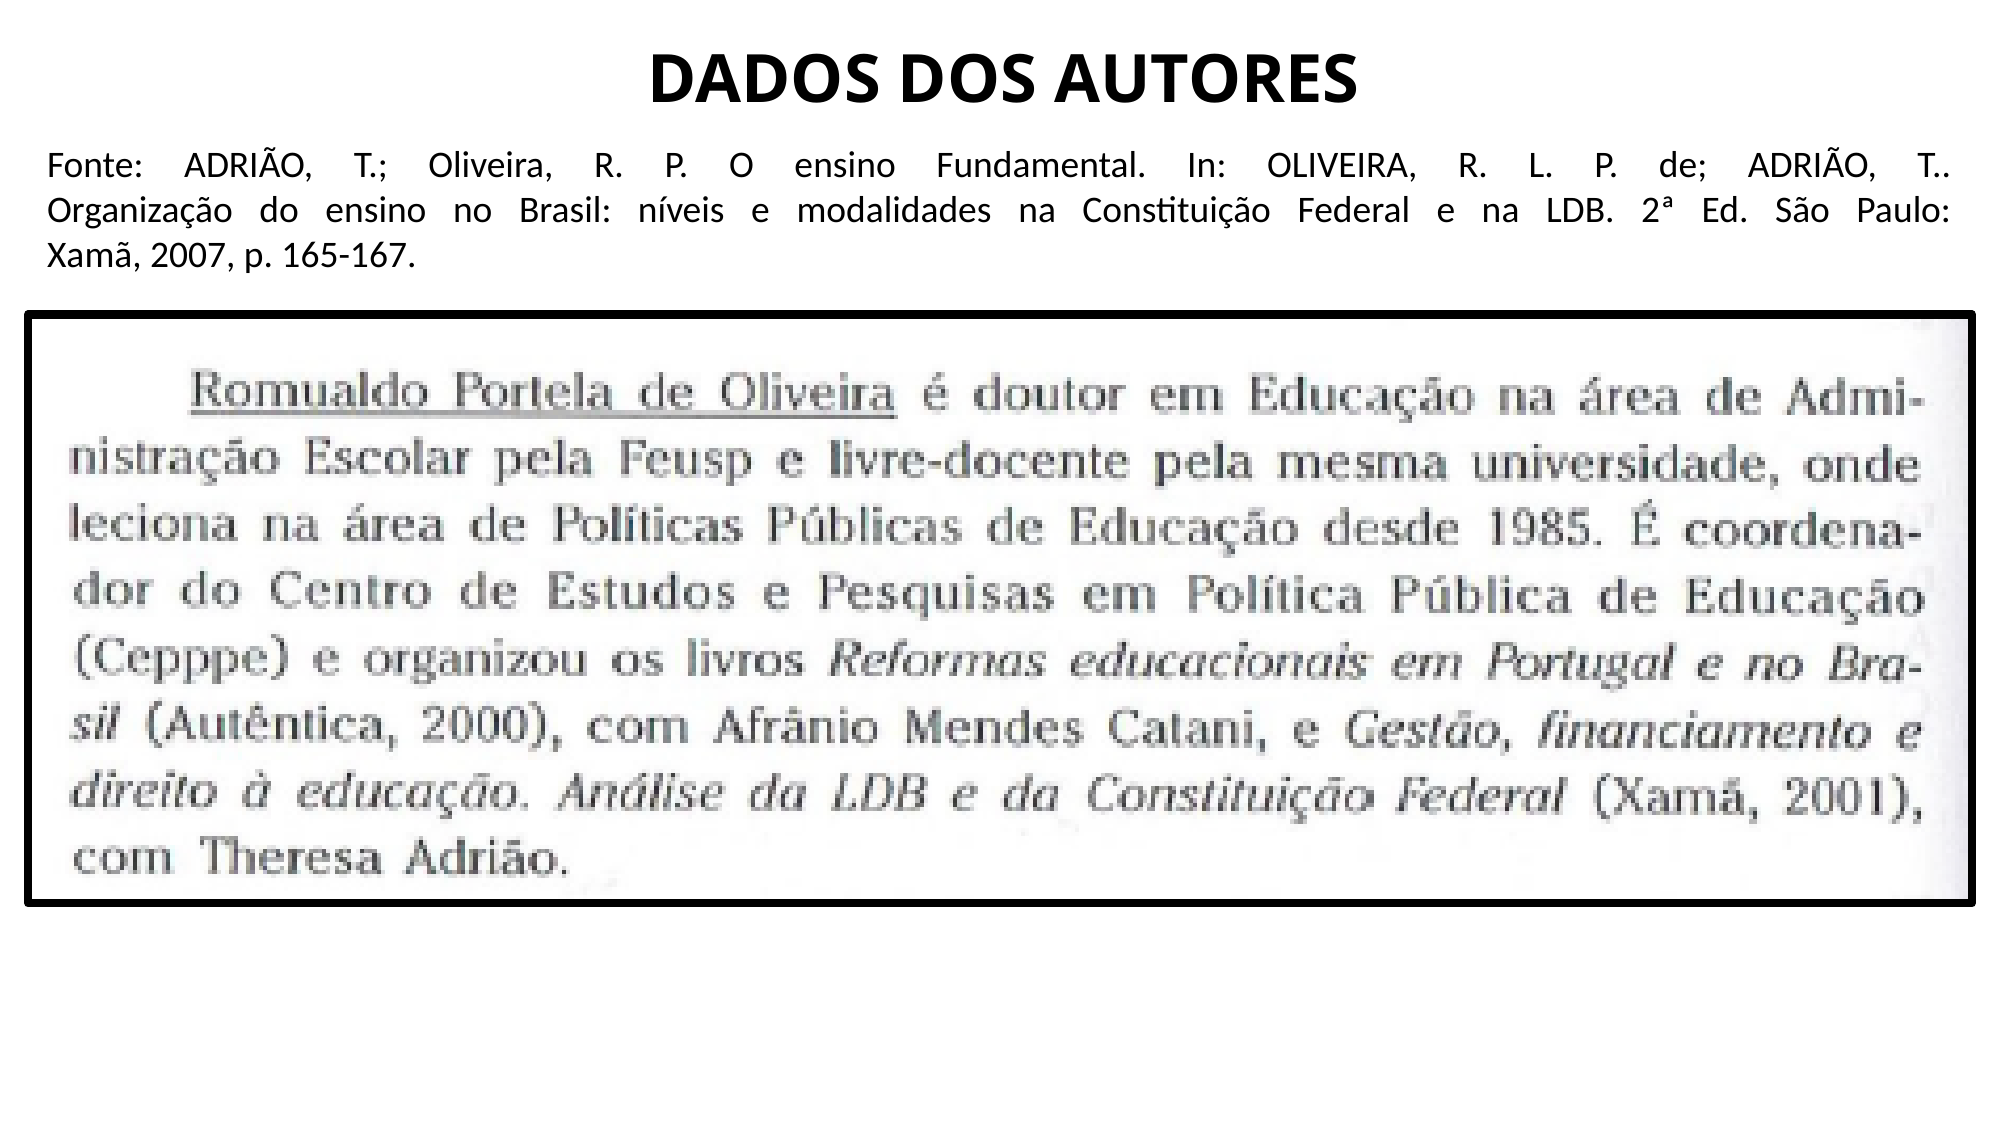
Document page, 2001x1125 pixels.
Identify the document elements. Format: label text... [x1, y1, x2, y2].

picture [32, 318, 1968, 900]
text_box Fonte: ADRIÃO, T.; Oliveira, R. P. O ensino Fundamental. In: OLIVEIRA, R. L. P. de; ADRIÃO, T.. Organização do ensino no Brasil: níveis e modalidades na Constituição Federal e na LDB. 2ª Ed. São Paulo: Xamã, 2007, p. 165-167. [32, 132, 1968, 283]
title DADOS DOS AUTORES [32, 29, 1976, 133]
